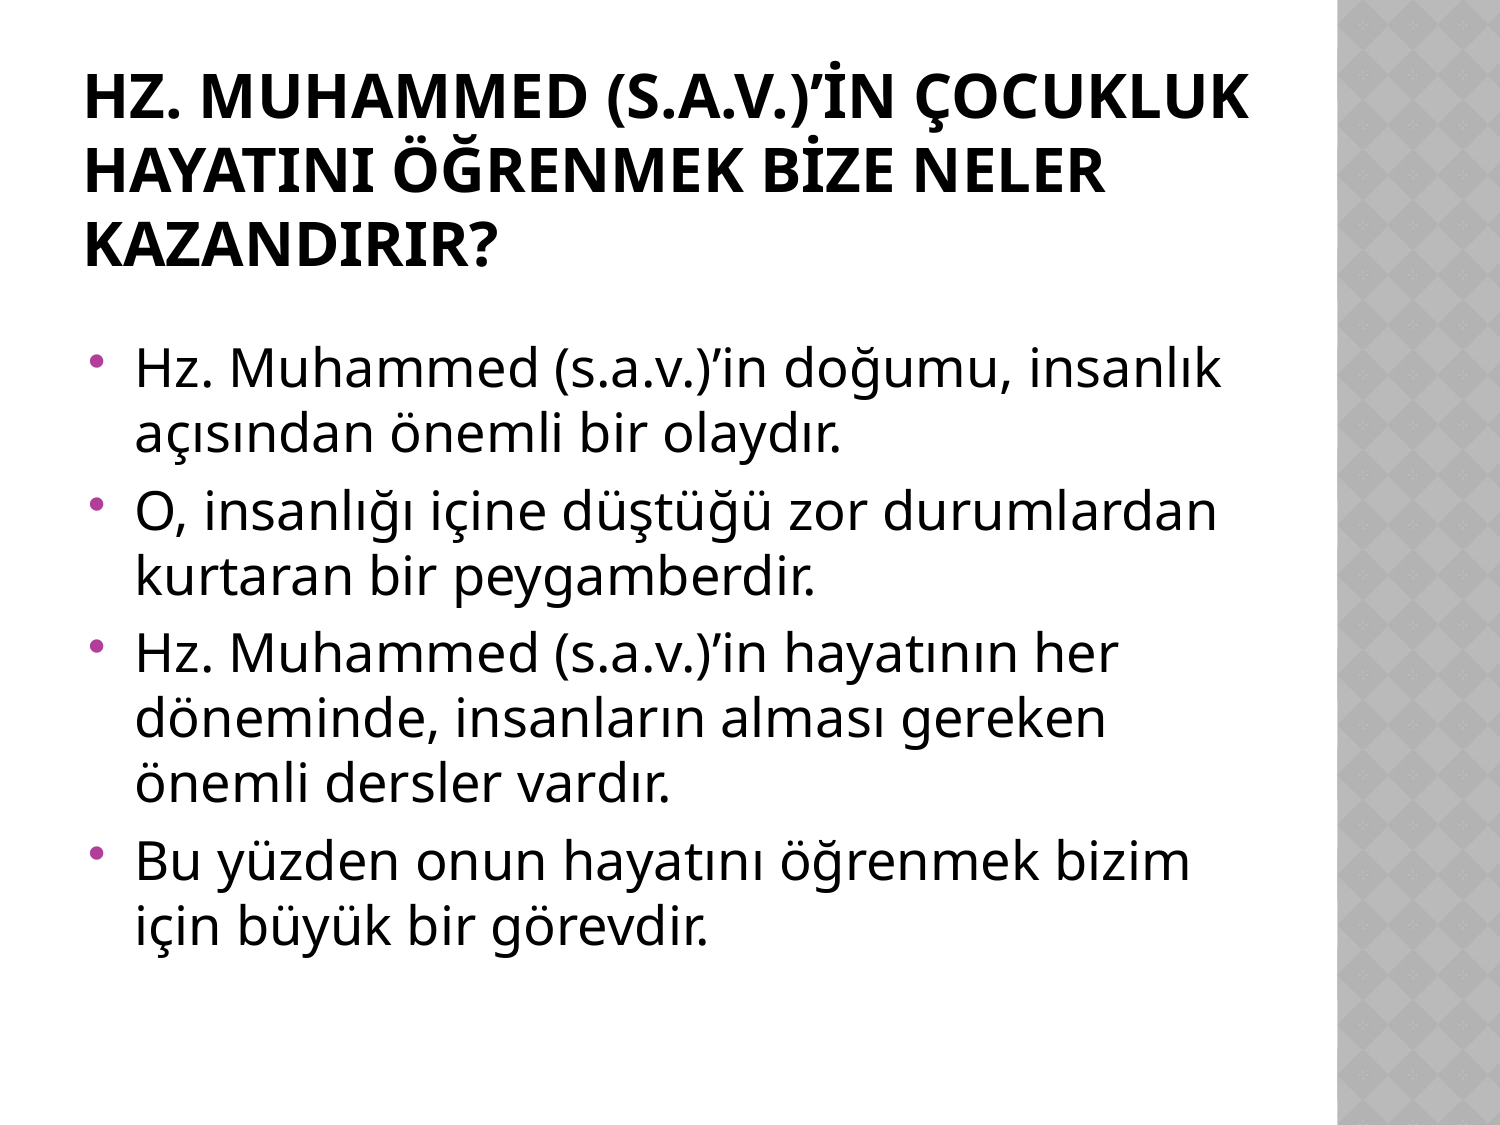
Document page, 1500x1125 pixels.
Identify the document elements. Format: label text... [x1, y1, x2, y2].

title Hz. Muhammed (s.a.v.)’in çocukluk hayatını öğrenmek bize neler kazandırır? [75, 52, 1263, 279]
list Hz. Muhammed (s.a.v.)’in doğumu, insanlık açısından önemli bir olaydır. O, insanlığı içine düştüğü zor durumlardan kurtaran bir peygamberdir. Hz. Muhammed (s.a.v.)’in hayatının her döneminde, insanların alması gereken önemli dersler vardır. Bu yüzden onun hayatını öğrenmek bizim için büyük bir görevdir. [74, 326, 1263, 1060]
